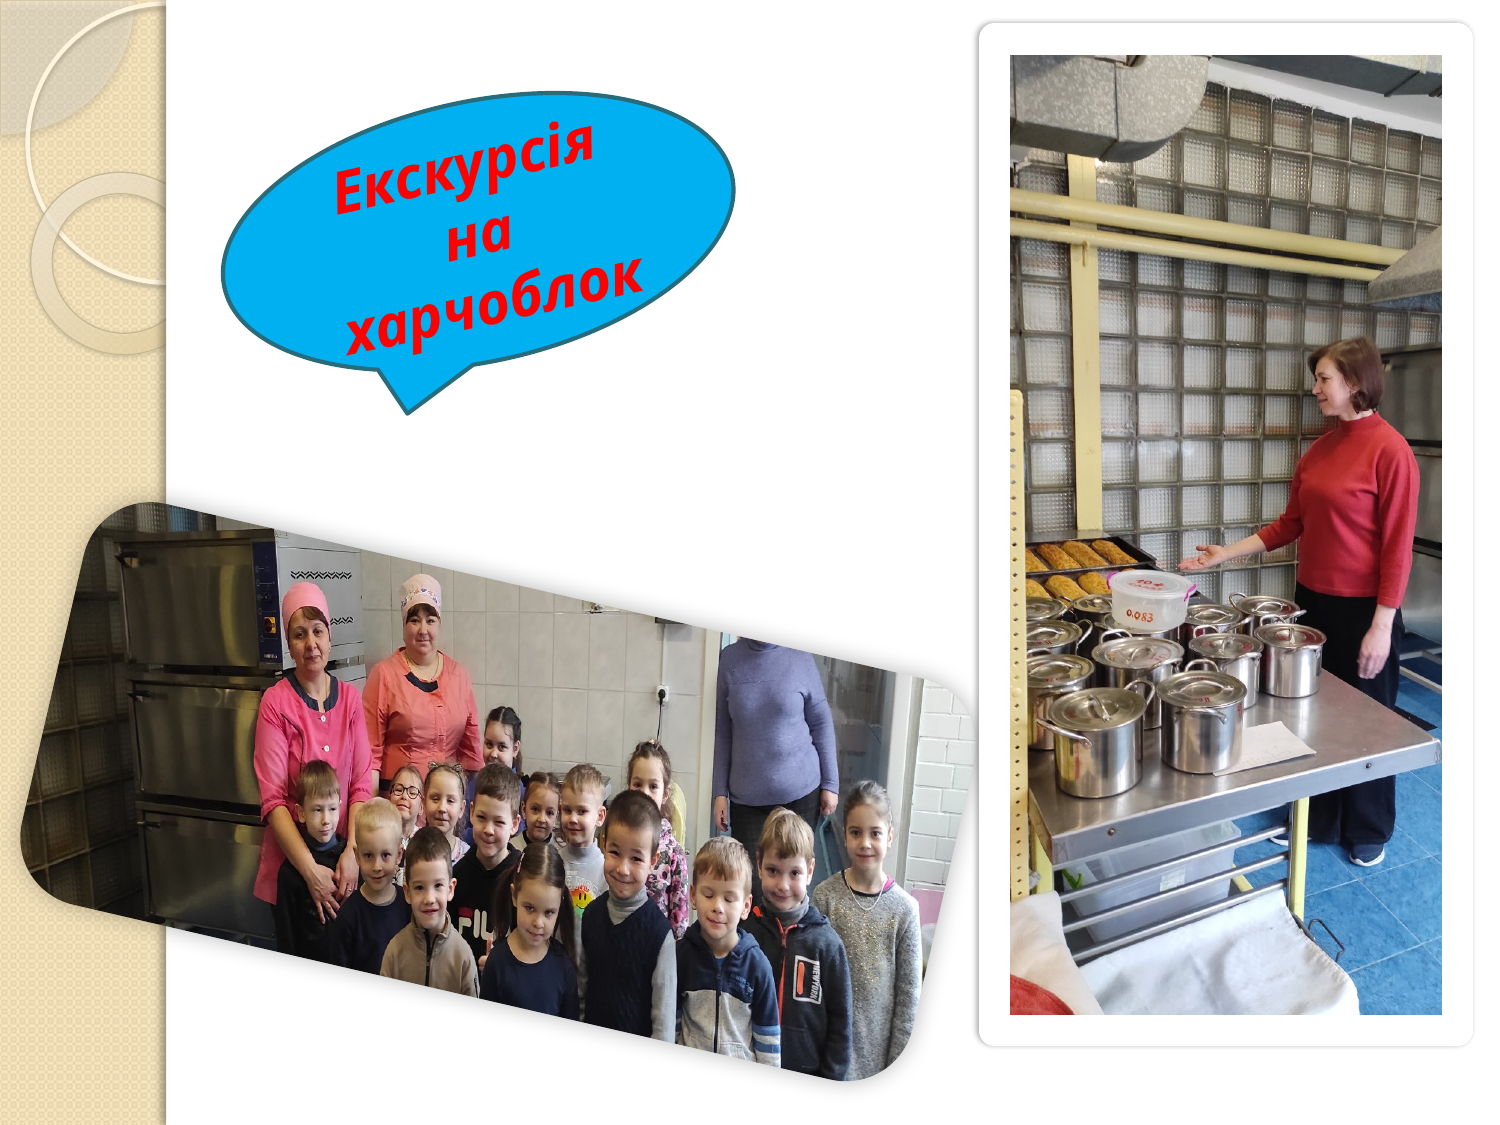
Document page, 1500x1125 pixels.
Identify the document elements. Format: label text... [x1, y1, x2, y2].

picture [1009, 54, 1443, 1015]
text_box Екскурсія на харчоблок [220, 90, 736, 416]
picture [20, 502, 977, 1082]
